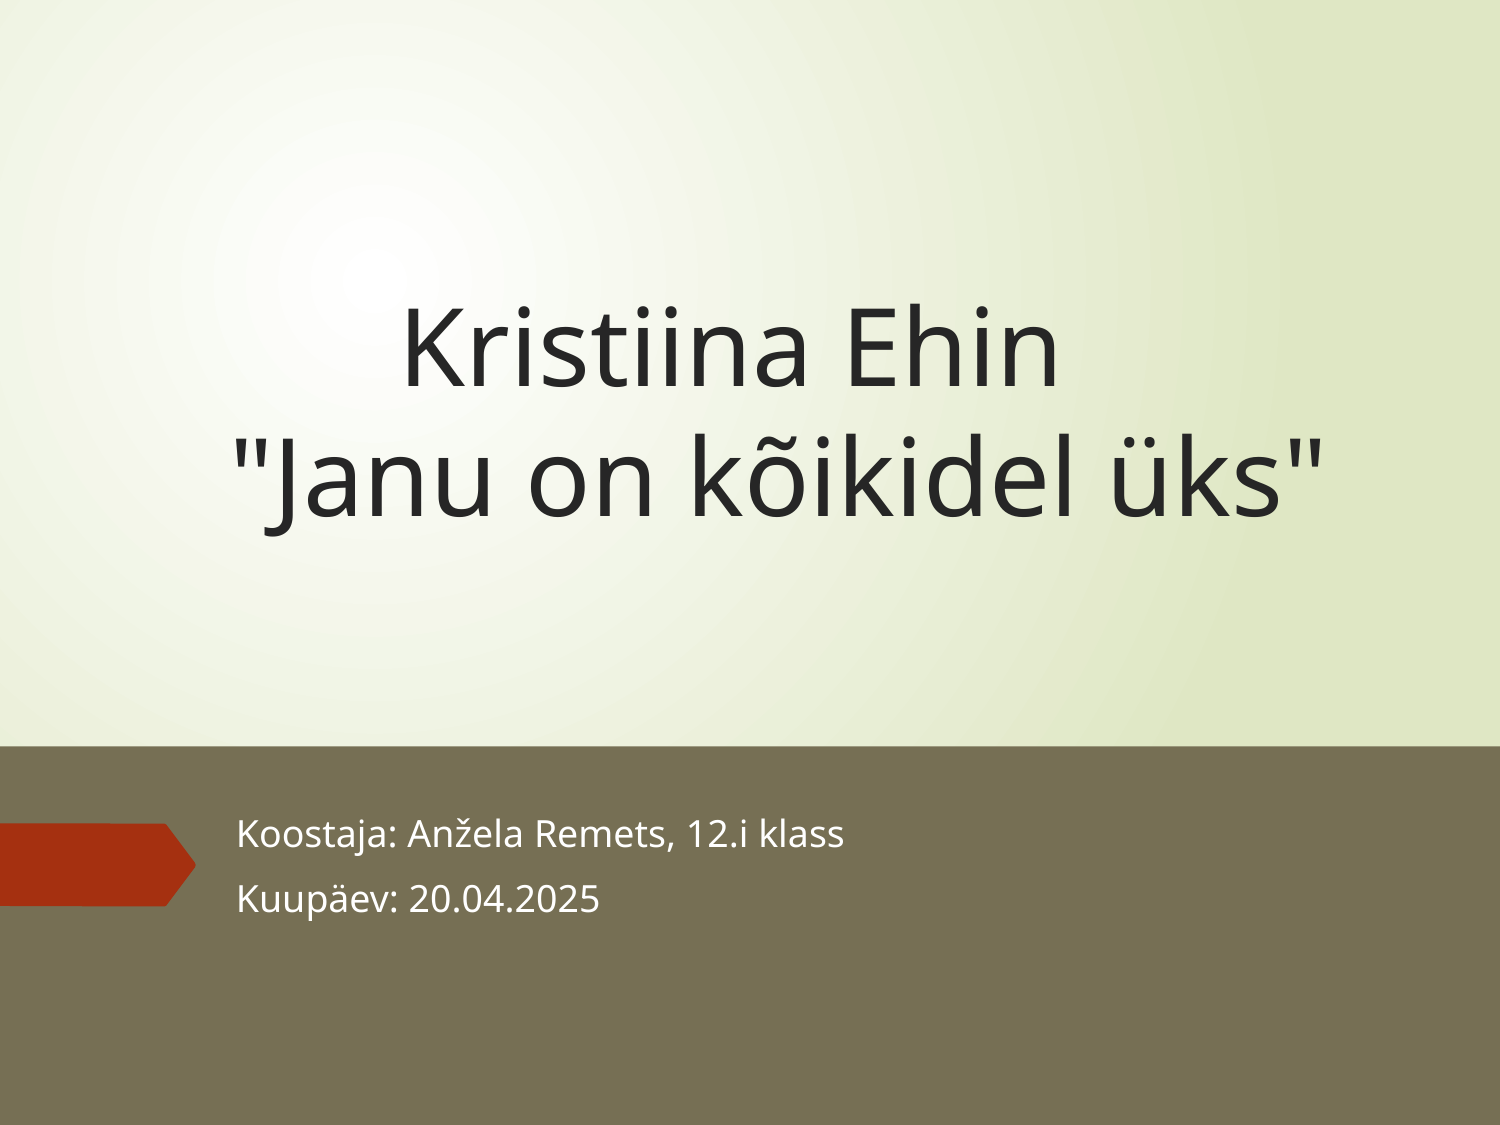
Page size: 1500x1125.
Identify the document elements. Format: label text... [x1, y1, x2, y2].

text_box [0, 745, 1500, 1125]
subtitle Koostaja: Anžela Remets, 12.i klass Kuupäev: 20.04.2025 [220, 772, 1323, 958]
title Kristiina Ehin "Janu on kõikidel üks" [214, 128, 1384, 688]
text_box [0, 823, 196, 907]
text_box [0, 0, 1500, 745]
